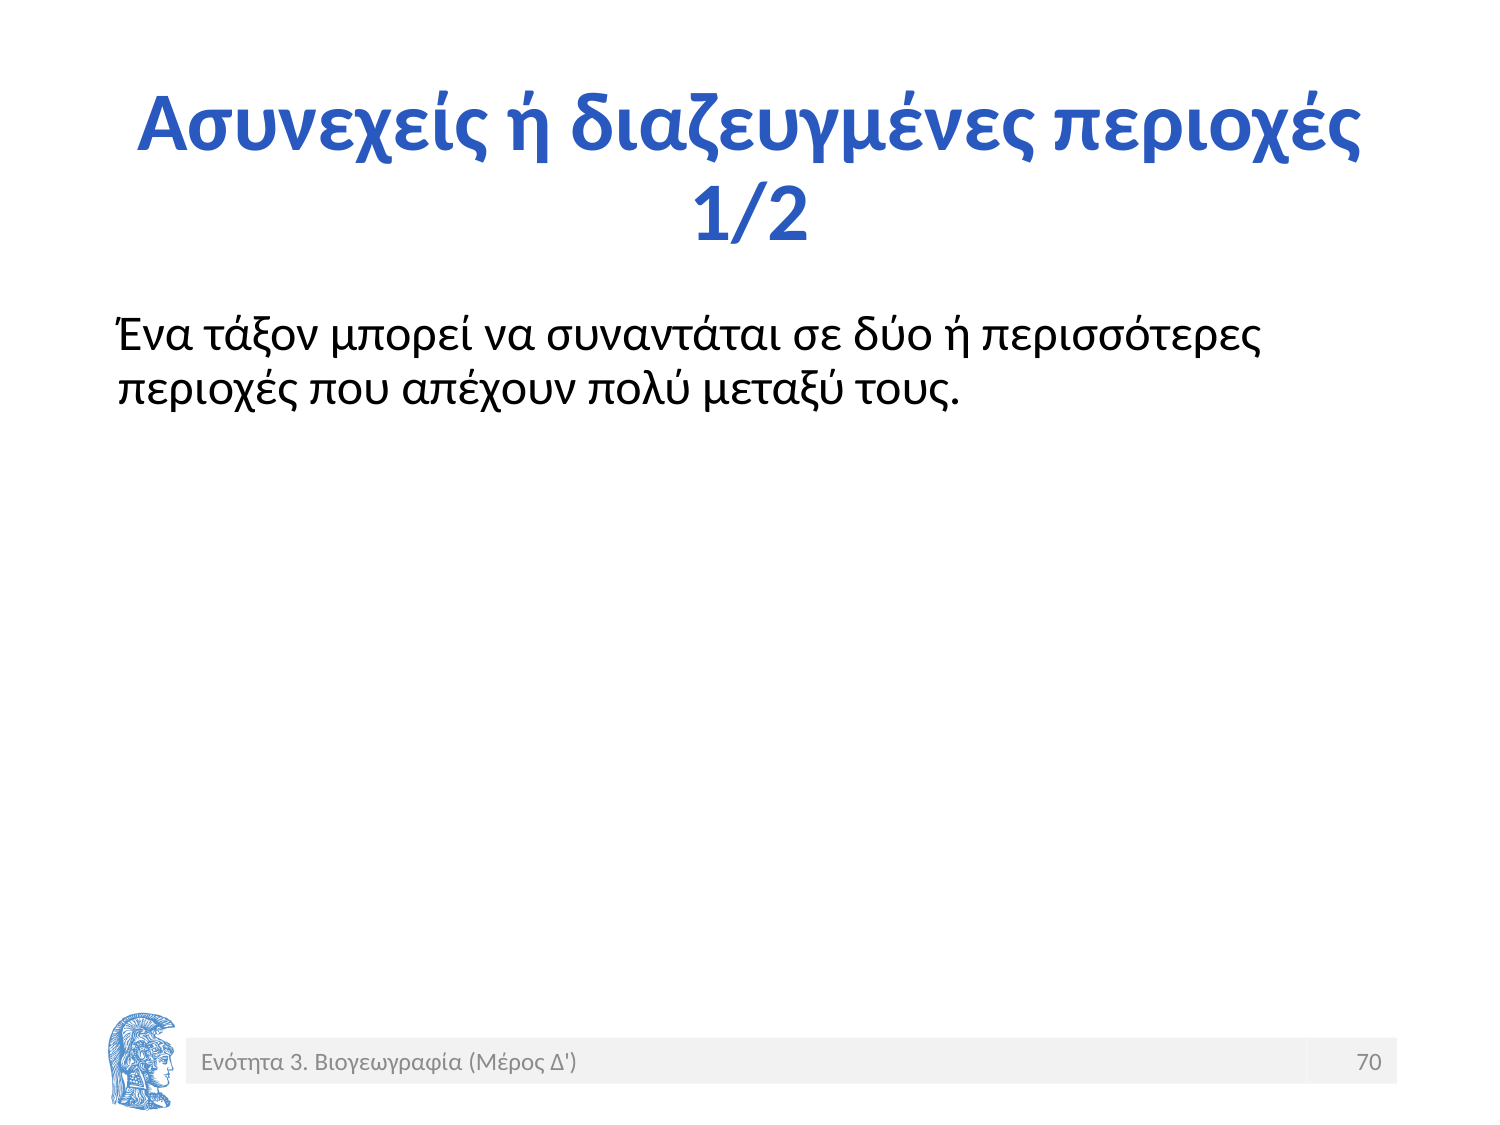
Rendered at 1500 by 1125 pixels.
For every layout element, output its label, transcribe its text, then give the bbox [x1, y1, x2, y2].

picture [103, 1014, 186, 1114]
footer Ενότητα 3. Βιογεωγραφία (Μέρος Δ') [186, 1037, 1306, 1084]
list Ένα τάξον μπορεί να συναντάται σε δύο ή περισσότερες περιοχές που απέχουν πολύ μεταξύ τους. [103, 299, 1397, 1014]
slide_number 70 [1306, 1037, 1397, 1084]
title Ασυνεχείς ή διαζευγμένες περιοχές 1/2 [103, 59, 1397, 278]
